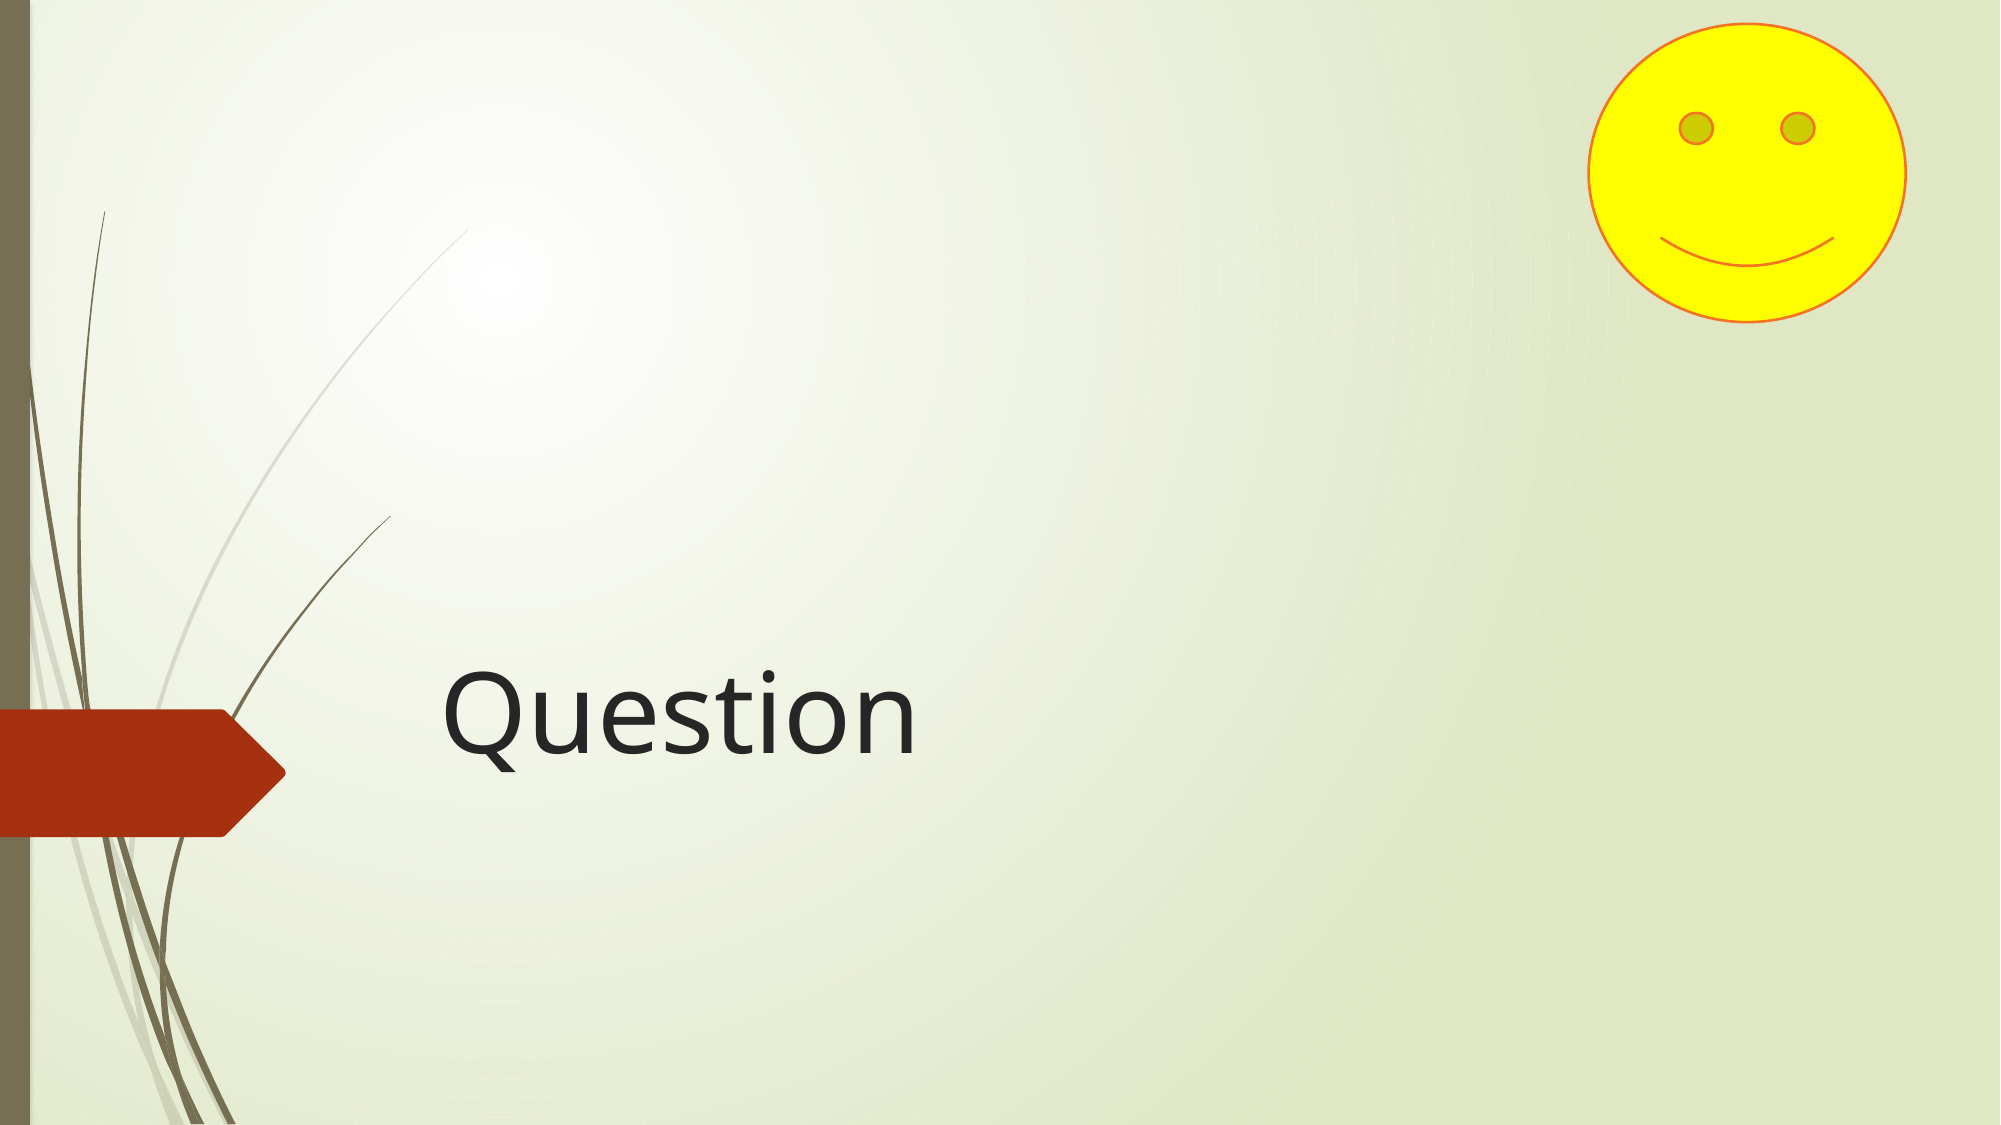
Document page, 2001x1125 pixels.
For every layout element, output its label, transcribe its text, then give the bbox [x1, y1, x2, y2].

title Question [424, 412, 1888, 784]
text_box [1587, 22, 1908, 324]
